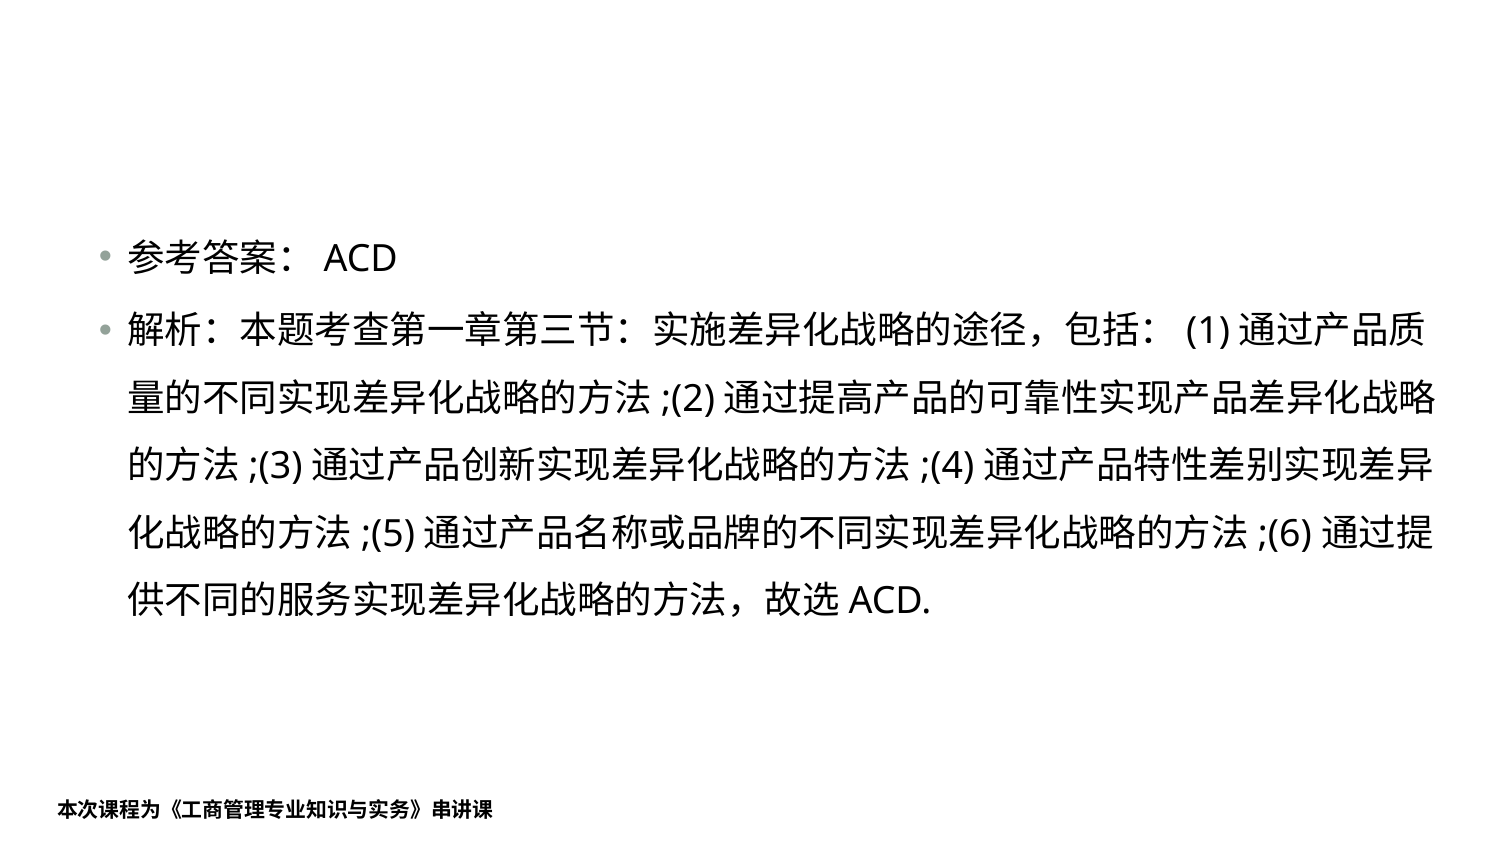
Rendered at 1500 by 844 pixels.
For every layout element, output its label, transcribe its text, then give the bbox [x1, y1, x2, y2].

list 参考答案：ACD 解析：本题考查第一章第三节：实施差异化战略的途径，包括：(1)通过产品质量的不同实现差异化战略的方法;(2)通过提高产品的可靠性实现产品差异化战略的方法;(3)通过产品创新实现差异化战略的方法;(4)通过产品特性差别实现差异化战略的方法;(5)通过产品名称或品牌的不同实现差异化战略的方法;(6)通过提供不同的服务实现差异化战略的方法，故选ACD. [69, 152, 1455, 795]
